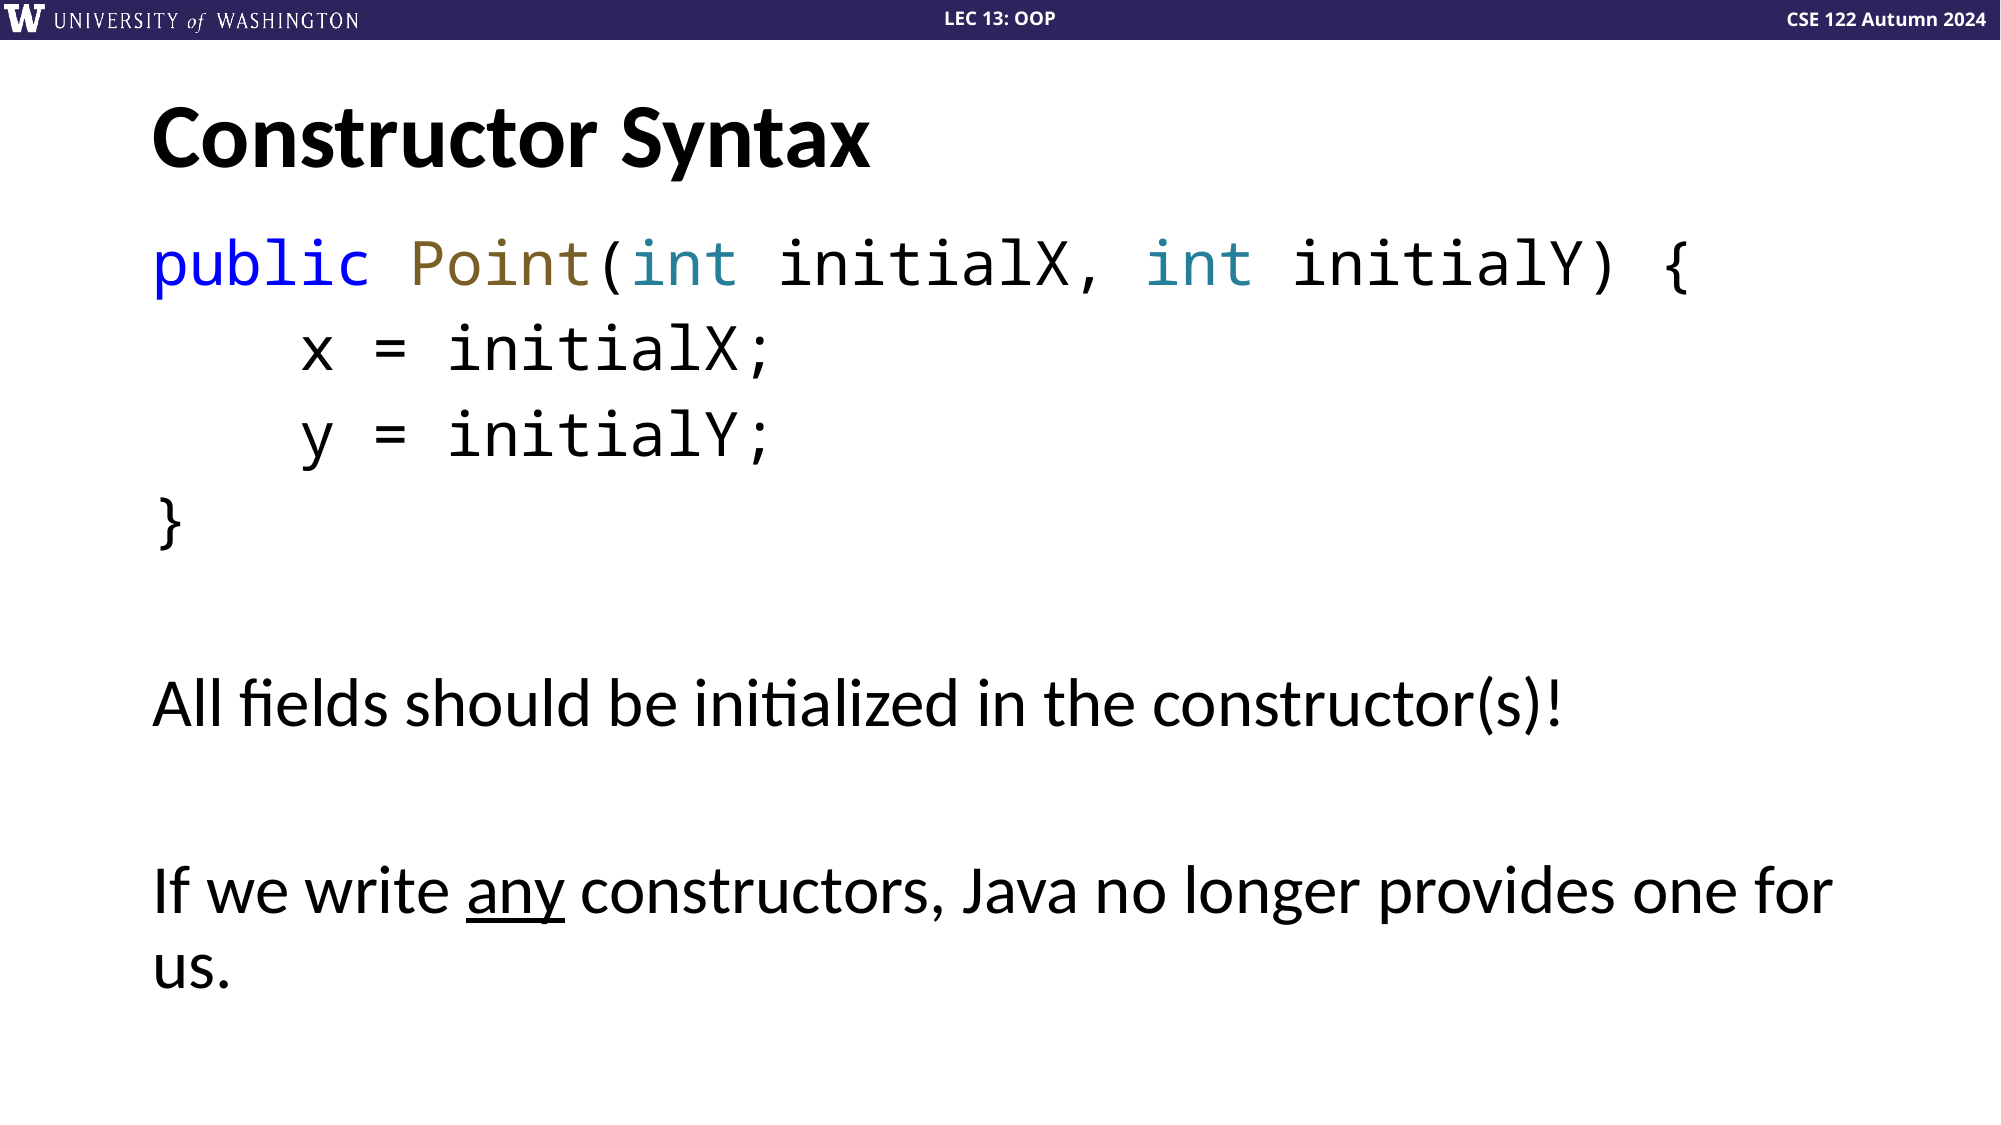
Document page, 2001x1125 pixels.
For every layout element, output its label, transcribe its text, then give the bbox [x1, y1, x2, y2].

title Constructor Syntax [137, 74, 1863, 200]
picture [4, 4, 358, 33]
list public Point(int initialX, int initialY) { x = initialX; y = initialY; } All fields should be initialized in the constructor(s)! If we write any constructors, Java no longer provides one for us. [137, 224, 1863, 1014]
